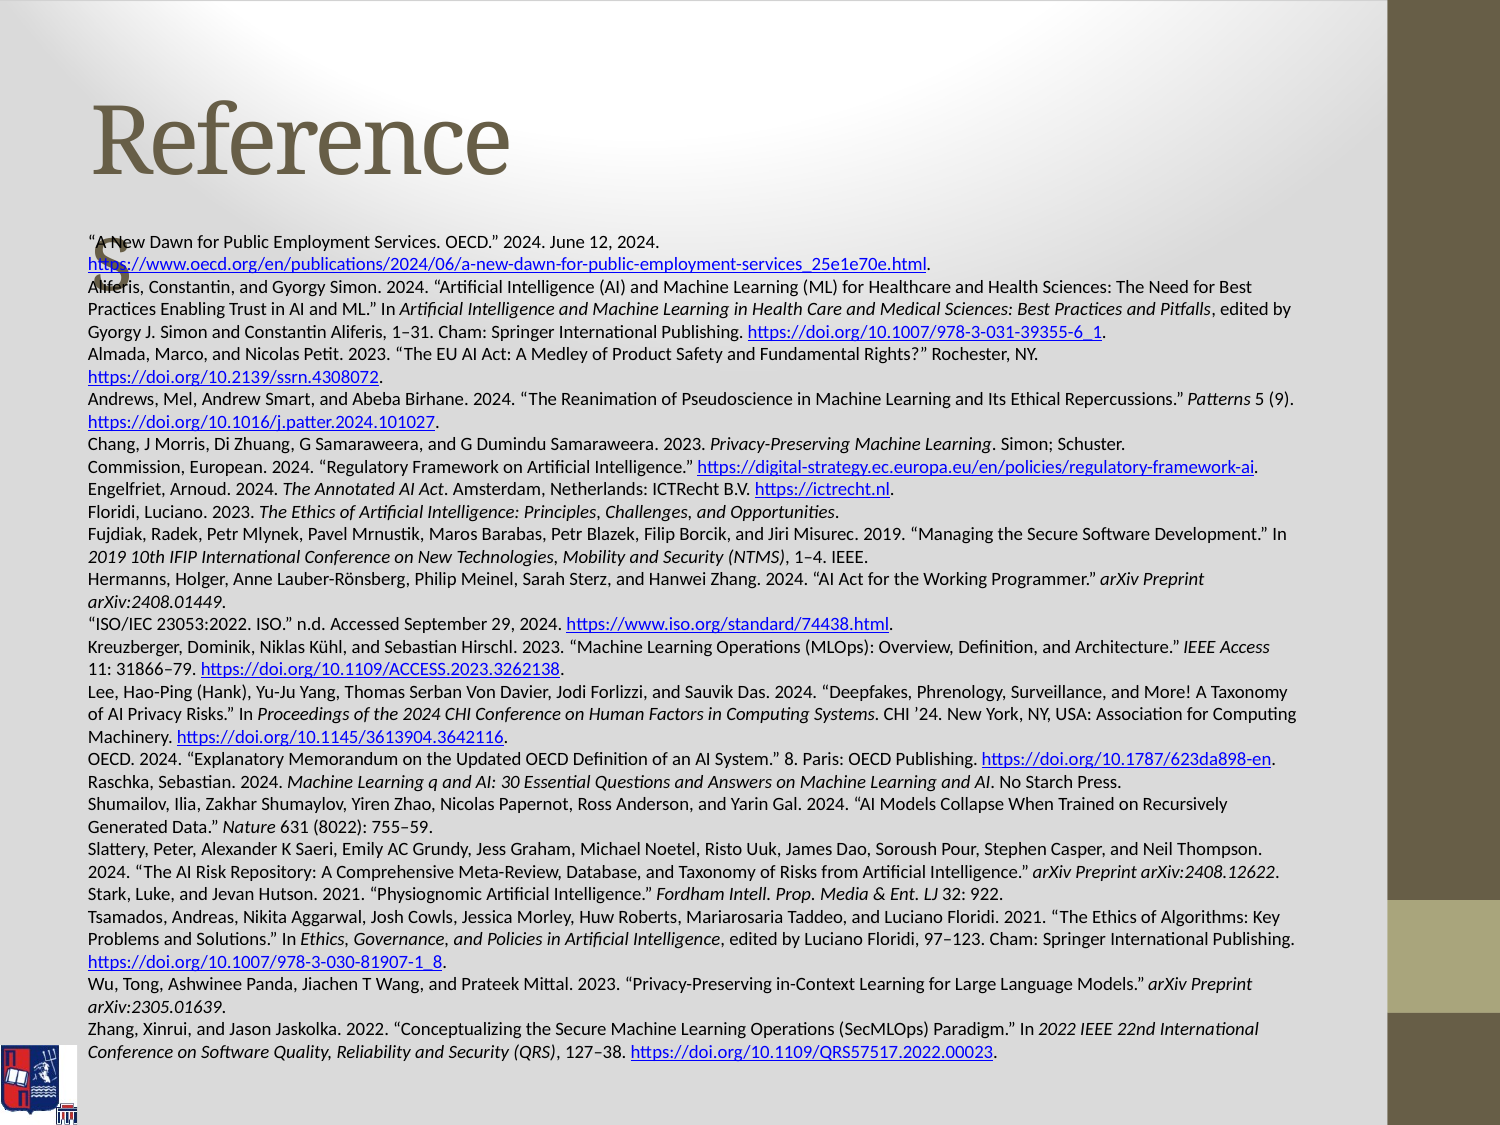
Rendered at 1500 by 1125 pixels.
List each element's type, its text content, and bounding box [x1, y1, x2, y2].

text_box “A New Dawn for Public Employment Services. OECD.” 2024. June 12, 2024. https://www.oecd.org/en/publications/2024/06/a-new-dawn-for-public-employment-services_25e1e70e.html. Aliferis, Constantin, and Gyorgy Simon. 2024. “Artificial Intelligence (AI) and Machine Learning (ML) for Healthcare and Health Sciences: The Need for Best Practices Enabling Trust in AI and ML.” In Artificial Intelligence and Machine Learning in Health Care and Medical Sciences: Best Practices and Pitfalls, edited by Gyorgy J. Simon and Constantin Aliferis, 1–31. Cham: Springer International Publishing. https://doi.org/10.1007/978-3-031-39355-6_1. Almada, Marco, and Nicolas Petit. 2023. “The EU AI Act: A Medley of Product Safety and Fundamental Rights?” Rochester, NY. https://doi.org/10.2139/ssrn.4308072. Andrews, Mel, Andrew Smart, and Abeba Birhane. 2024. “The Reanimation of Pseudoscience in Machine Learning and Its Ethical Repercussions.” Patterns 5 (9). https://doi.org/10.1016/j.patter.2024.101027. Chang, J Morris, Di Zhuang, G Samaraweera, and G Dumindu Samaraweera. 2023. Privacy-Preserving Machine Learning. Simon; Schuster. Commission, European. 2024. “Regulatory Framework on Artificial Intelligence.” https://digital-strategy.ec.europa.eu/en/policies/regulatory-framework-ai. Engelfriet, Arnoud. 2024. The Annotated AI Act. Amsterdam, Netherlands: ICTRecht B.V. https://ictrecht.nl. Floridi, Luciano. 2023. The Ethics of Artificial Intelligence: Principles, Challenges, and Opportunities. Fujdiak, Radek, Petr Mlynek, Pavel Mrnustik, Maros Barabas, Petr Blazek, Filip Borcik, and Jiri Misurec. 2019. “Managing the Secure Software Development.” In 2019 10th IFIP International Conference on New Technologies, Mobility and Security (NTMS), 1–4. IEEE. Hermanns, Holger, Anne Lauber-Rönsberg, Philip Meinel, Sarah Sterz, and Hanwei Zhang. 2024. “AI Act for the Working Programmer.” arXiv Preprint arXiv:2408.01449. “ISO/IEC 23053:2022. ISO.” n.d. Accessed September 29, 2024. https://www.iso.org/standard/74438.html. Kreuzberger, Dominik, Niklas Kühl, and Sebastian Hirschl. 2023. “Machine Learning Operations (MLOps): Overview, Definition, and Architecture.” IEEE Access 11: 31866–79. https://doi.org/10.1109/ACCESS.2023.3262138. Lee, Hao-Ping (Hank), Yu-Ju Yang, Thomas Serban Von Davier, Jodi Forlizzi, and Sauvik Das. 2024. “Deepfakes, Phrenology, Surveillance, and More! A Taxonomy of AI Privacy Risks.” In Proceedings of the 2024 CHI Conference on Human Factors in Computing Systems. CHI ’24. New York, NY, USA: Association for Computing Machinery. https://doi.org/10.1145/3613904.3642116. OECD. 2024. “Explanatory Memorandum on the Updated OECD Definition of an AI System.” 8. Paris: OECD Publishing. https://doi.org/10.1787/623da898-en. Raschka, Sebastian. 2024. Machine Learning q and AI: 30 Essential Questions and Answers on Machine Learning and AI. No Starch Press. Shumailov, Ilia, Zakhar Shumaylov, Yiren Zhao, Nicolas Papernot, Ross Anderson, and Yarin Gal. 2024. “AI Models Collapse When Trained on Recursively Generated Data.” Nature 631 (8022): 755–59. Slattery, Peter, Alexander K Saeri, Emily AC Grundy, Jess Graham, Michael Noetel, Risto Uuk, James Dao, Soroush Pour, Stephen Casper, and Neil Thompson. 2024. “The AI Risk Repository: A Comprehensive Meta-Review, Database, and Taxonomy of Risks from Artificial Intelligence.” arXiv Preprint arXiv:2408.12622. Stark, Luke, and Jevan Hutson. 2021. “Physiognomic Artificial Intelligence.” Fordham Intell. Prop. Media & Ent. LJ 32: 922. Tsamados, Andreas, Nikita Aggarwal, Josh Cowls, Jessica Morley, Huw Roberts, Mariarosaria Taddeo, and Luciano Floridi. 2021. “The Ethics of Algorithms: Key Problems and Solutions.” In Ethics, Governance, and Policies in Artificial Intelligence, edited by Luciano Floridi, 97–123. Cham: Springer International Publishing. https://doi.org/10.1007/978-3-030-81907-1_8. Wu, Tong, Ashwinee Panda, Jiachen T Wang, and Prateek Mittal. 2023. “Privacy-Preserving in-Context Learning for Large Language Models.” arXiv Preprint arXiv:2305.01639. Zhang, Xinrui, and Jason Jaskolka. 2022. “Conceptualizing the Secure Machine Learning Operations (SecMLOps) Paradigm.” In 2022 IEEE 22nd International Conference on Software Quality, Reliability and Security (QRS), 127–38. https://doi.org/10.1109/QRS57517.2022.00023. [87, 224, 1297, 1063]
picture [0, 0, 1387, 1125]
title References [87, 77, 517, 224]
text_box [0, 1045, 78, 1125]
